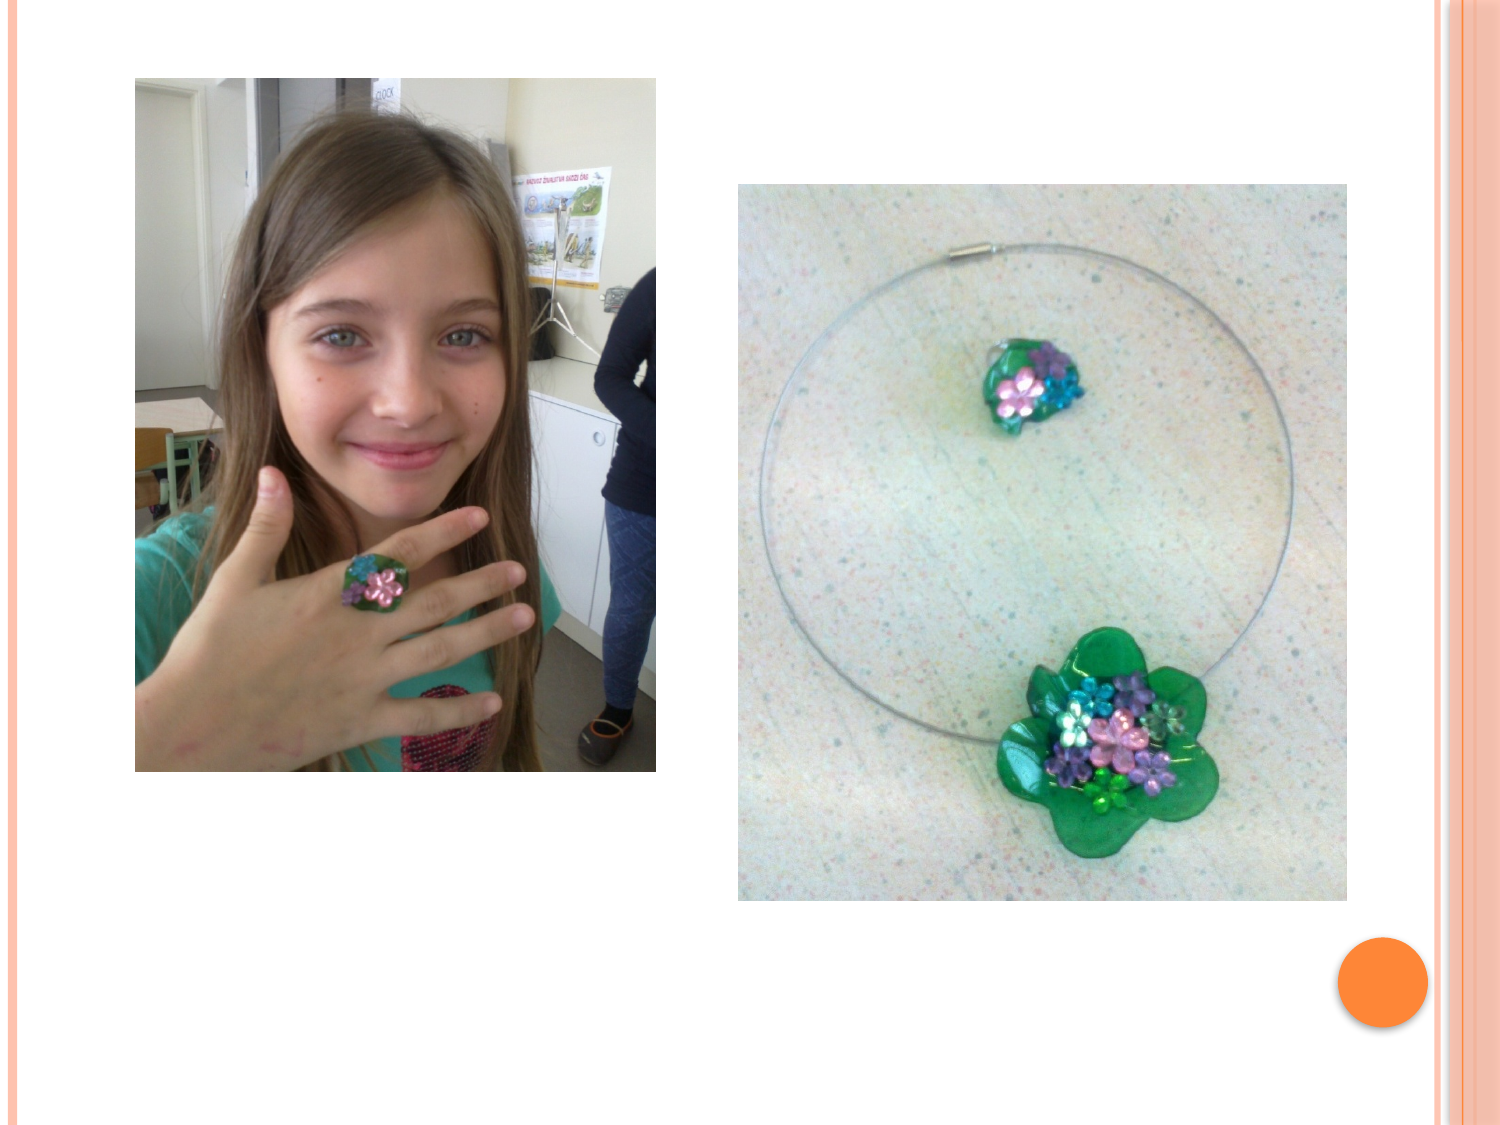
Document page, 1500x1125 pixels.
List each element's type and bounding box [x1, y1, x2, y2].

picture [135, 77, 656, 772]
picture [737, 183, 1347, 902]
